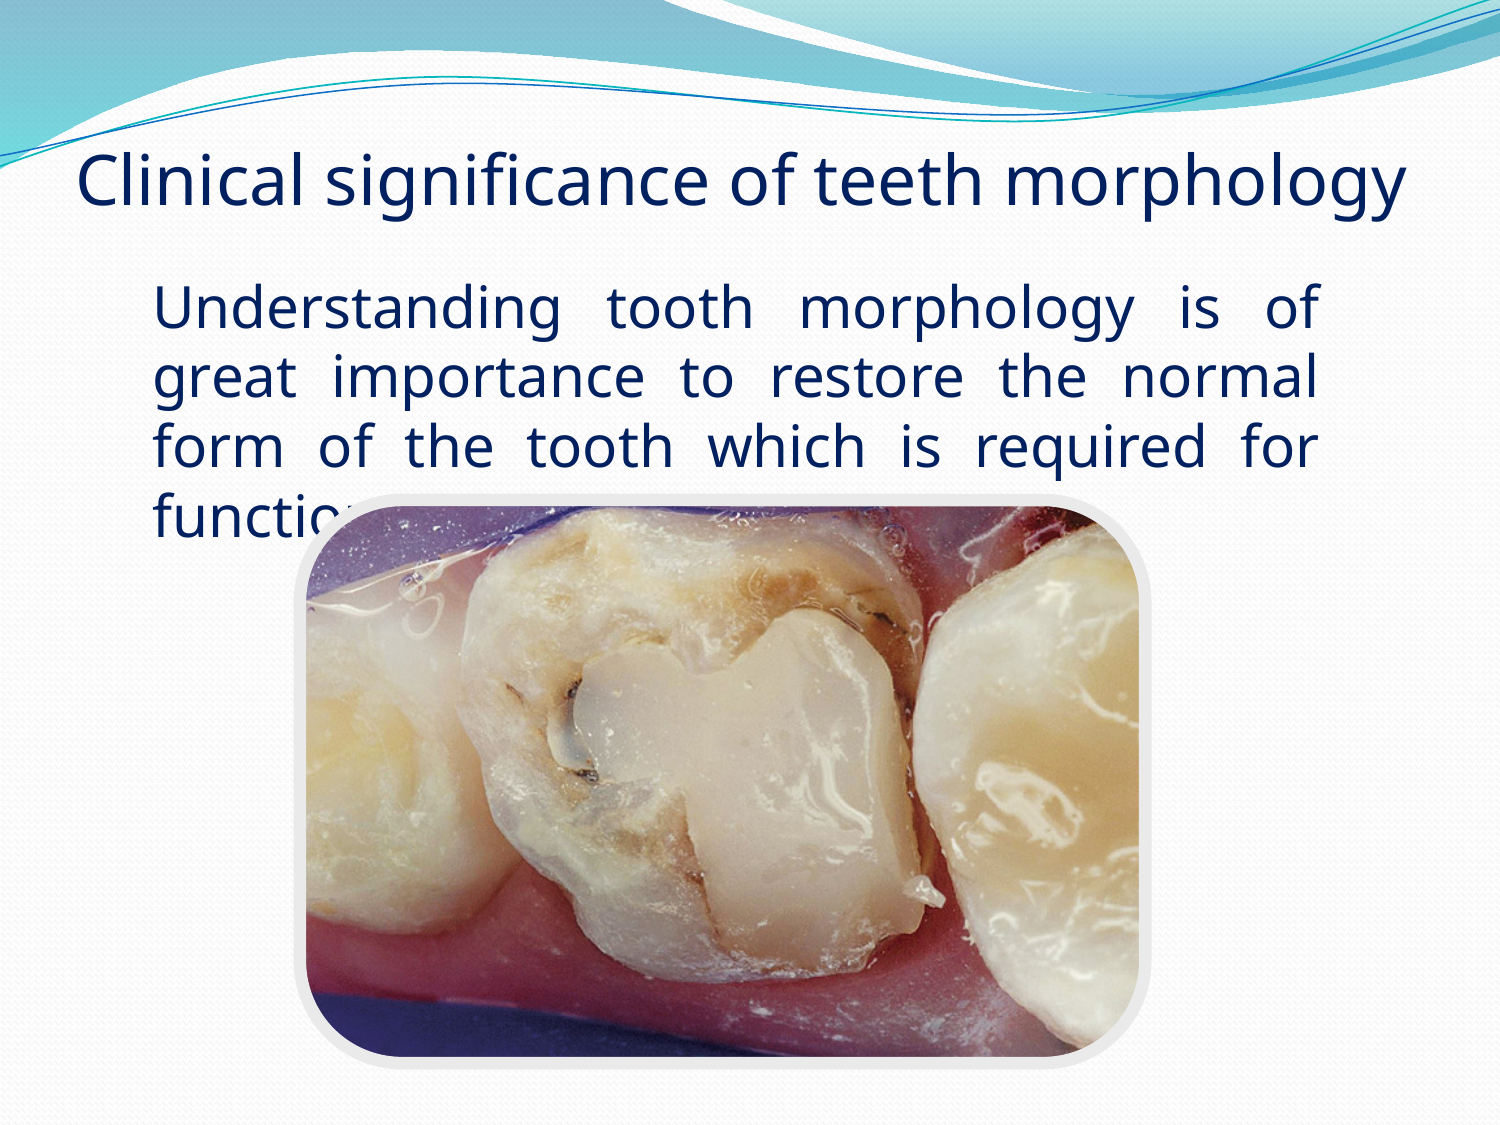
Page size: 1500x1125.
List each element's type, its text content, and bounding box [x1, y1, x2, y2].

picture [299, 499, 1146, 1064]
list Understanding tooth morphology is of great importance to restore the normal form of the tooth which is required for function . [137, 262, 1335, 1038]
title Clinical significance of teeth morphology [75, 115, 1425, 303]
